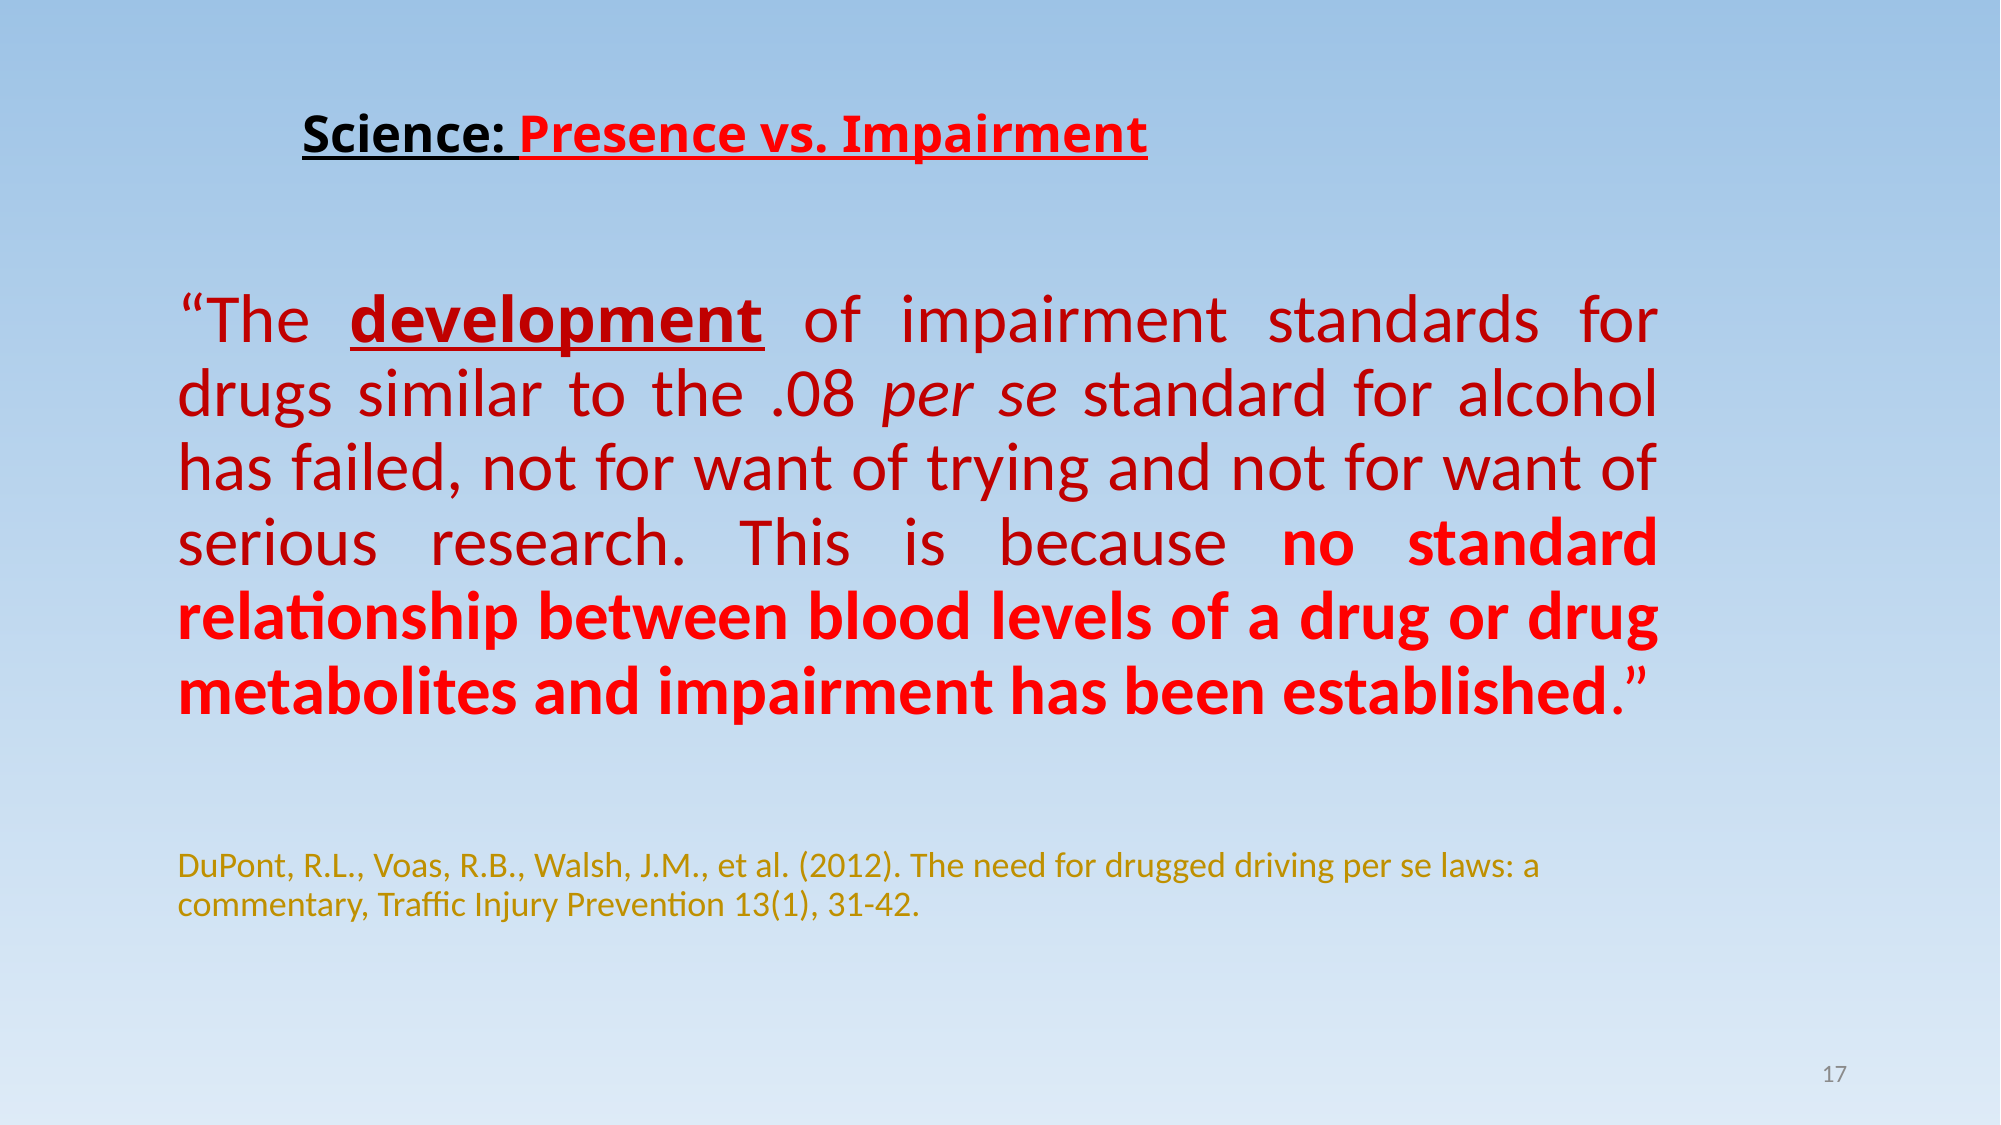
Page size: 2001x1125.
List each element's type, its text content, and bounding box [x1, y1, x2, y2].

slide_number 17 [1412, 1042, 1863, 1103]
title Science: Presence vs. Impairment [287, 45, 1713, 233]
list “The development of impairment standards for drugs similar to the .08 per se standard for alcohol has failed, not for want of trying and not for want of serious research. This is because no standard relationship between blood levels of a drug or drug metabolites and impairment has been established.” DuPont, R.L., Voas, R.B., Walsh, J.M., et al. (2012). The need for drugged driving per se laws: a commentary, Traffic Injury Prevention 13(1), 31-42. [162, 275, 1675, 968]
